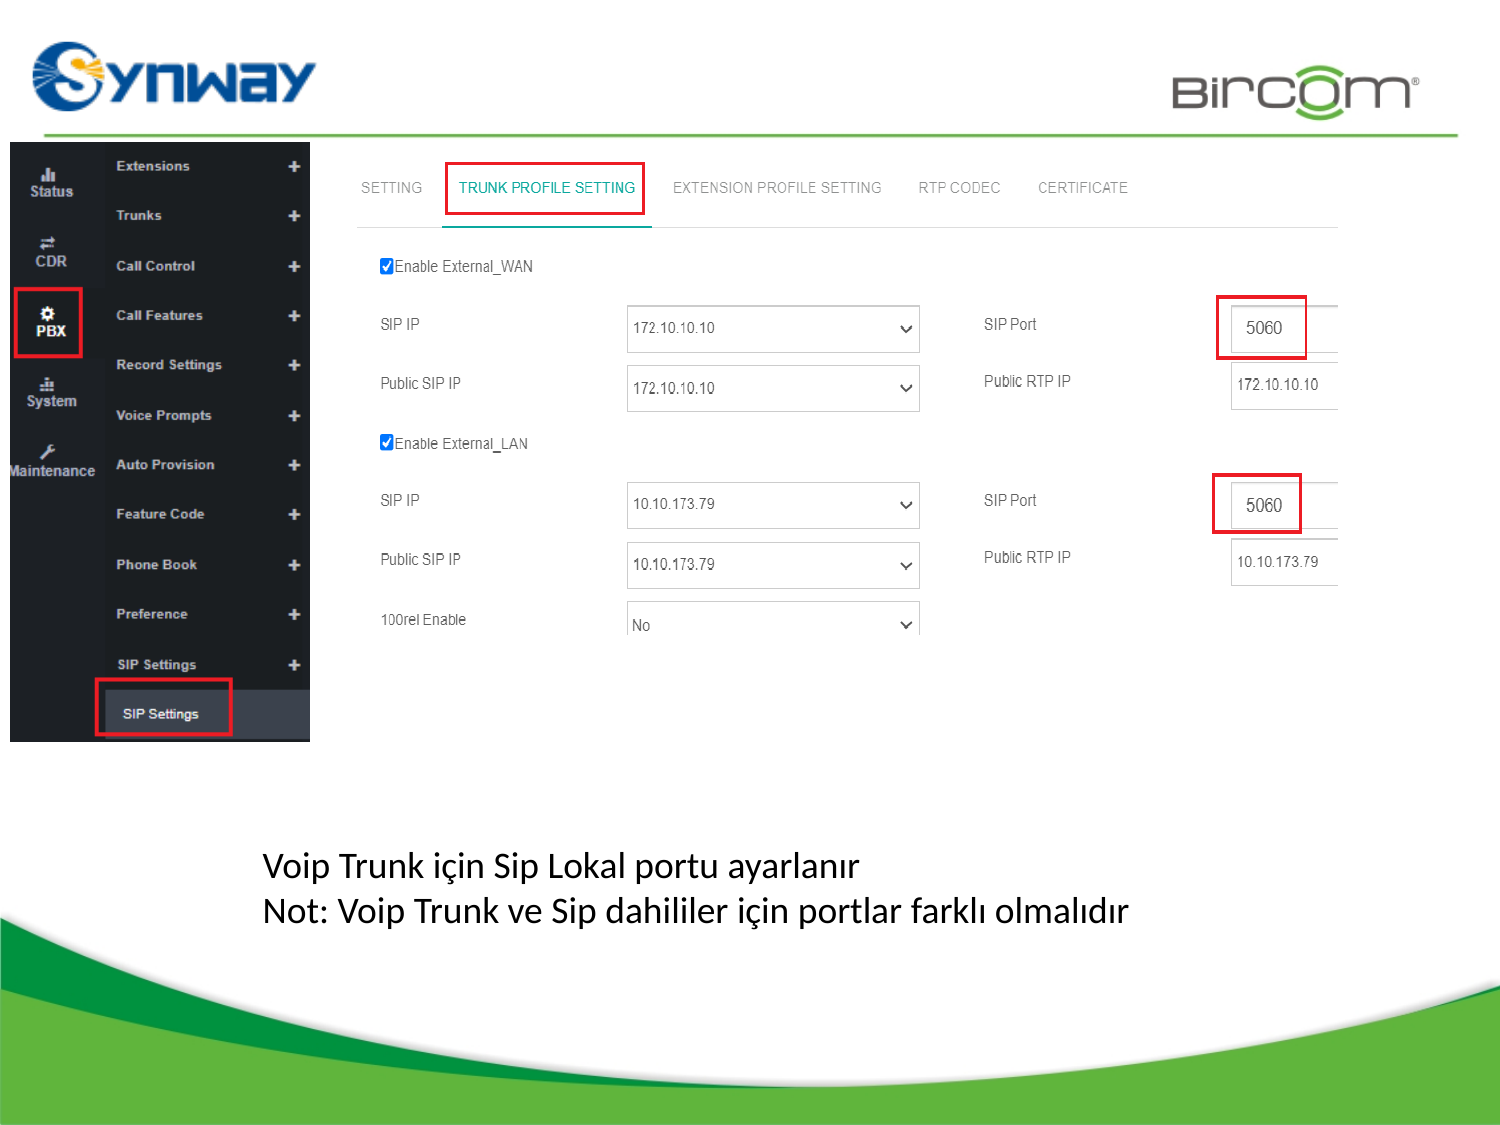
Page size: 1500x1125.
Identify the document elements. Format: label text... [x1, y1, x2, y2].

text_box Voip Trunk için Sip Lokal portu ayarlanır Not: Voip Trunk ve Sip dahililer için portlar farklı olmalıdır [247, 834, 1146, 939]
picture [0, 0, 1500, 1125]
